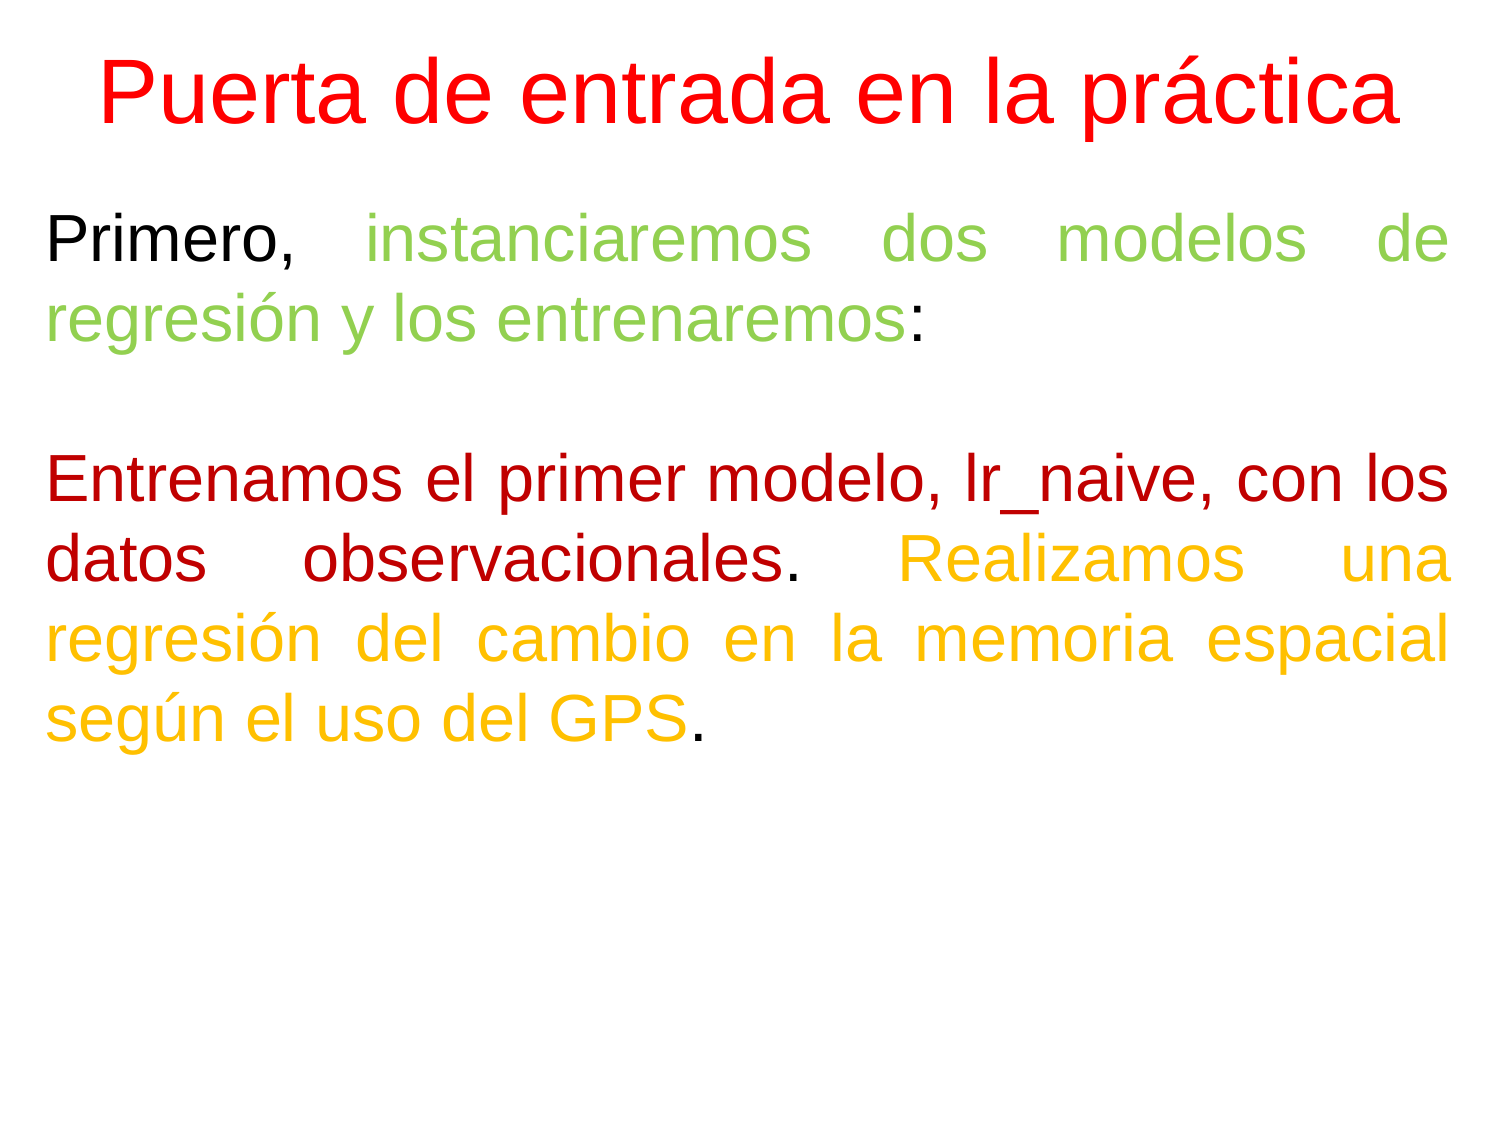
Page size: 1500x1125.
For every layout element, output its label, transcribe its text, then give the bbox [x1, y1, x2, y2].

text_box Primero, instanciaremos dos modelos de regresión y los entrenaremos: Entrenamos el primer modelo, lr_naive, con los datos observacionales. Realizamos una regresión del cambio en la memoria espacial según el uso del GPS. [30, 187, 1466, 762]
title Puerta de entrada en la práctica [0, 0, 1500, 188]
